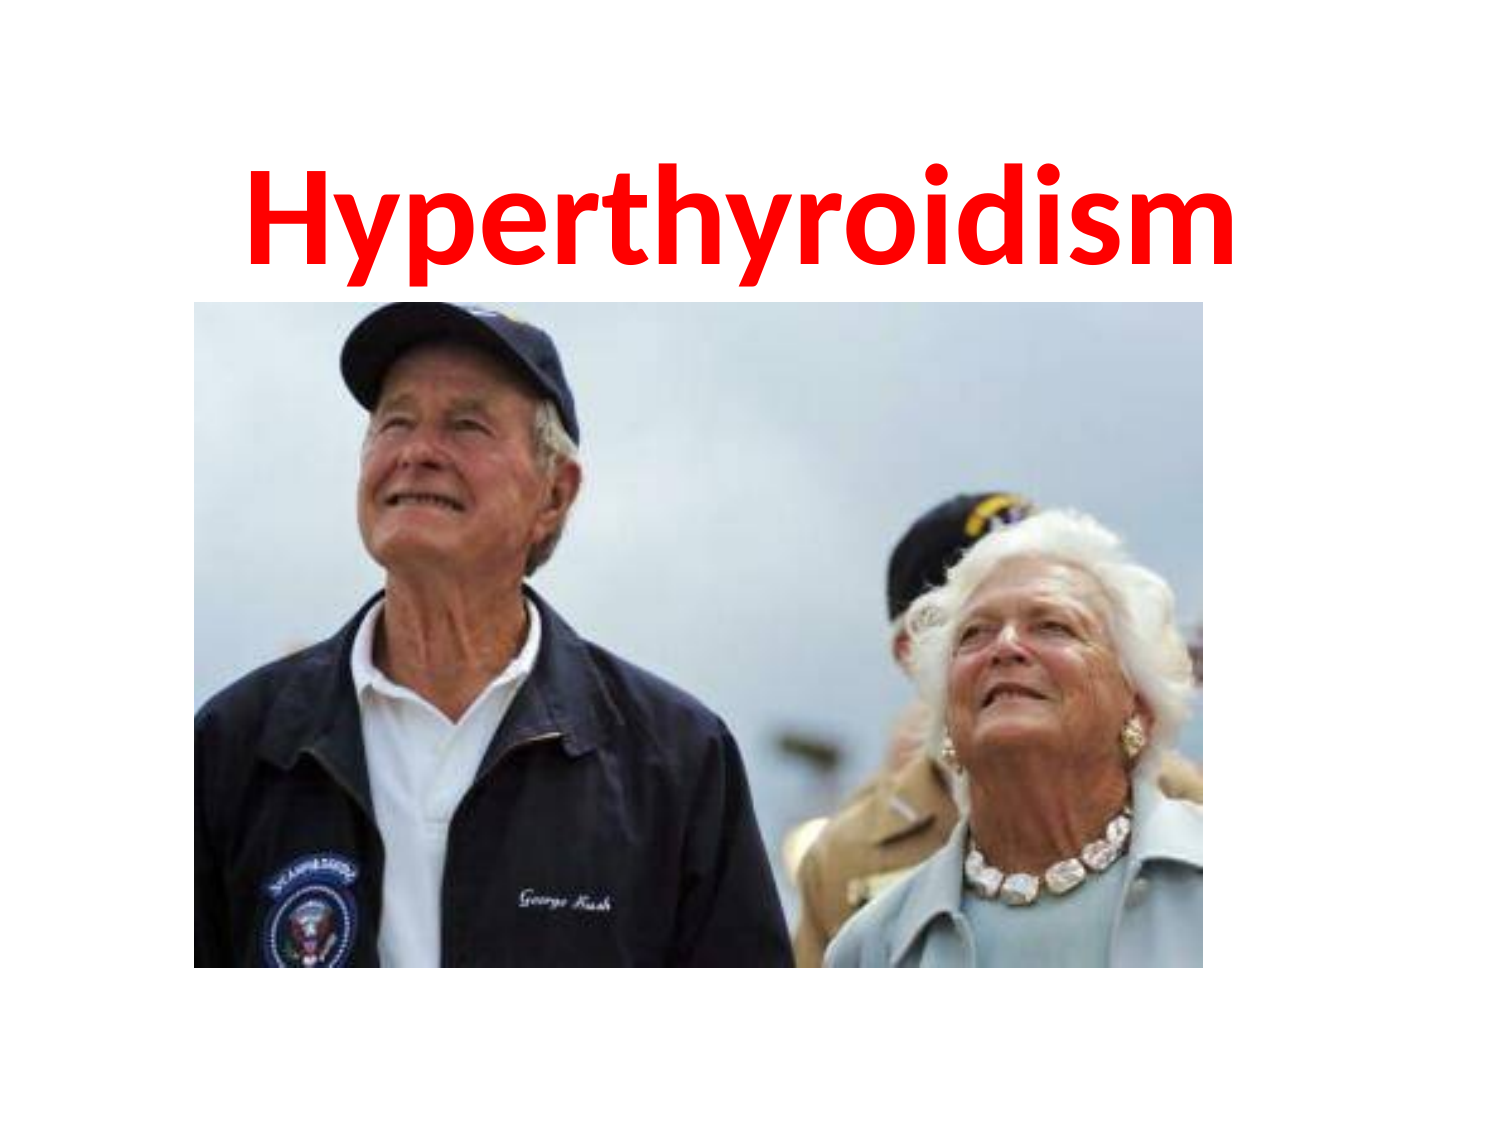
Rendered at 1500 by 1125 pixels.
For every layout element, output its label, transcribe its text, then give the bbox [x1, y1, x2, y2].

title Hyperthyroidism [76, 113, 1427, 302]
picture [194, 302, 1203, 968]
